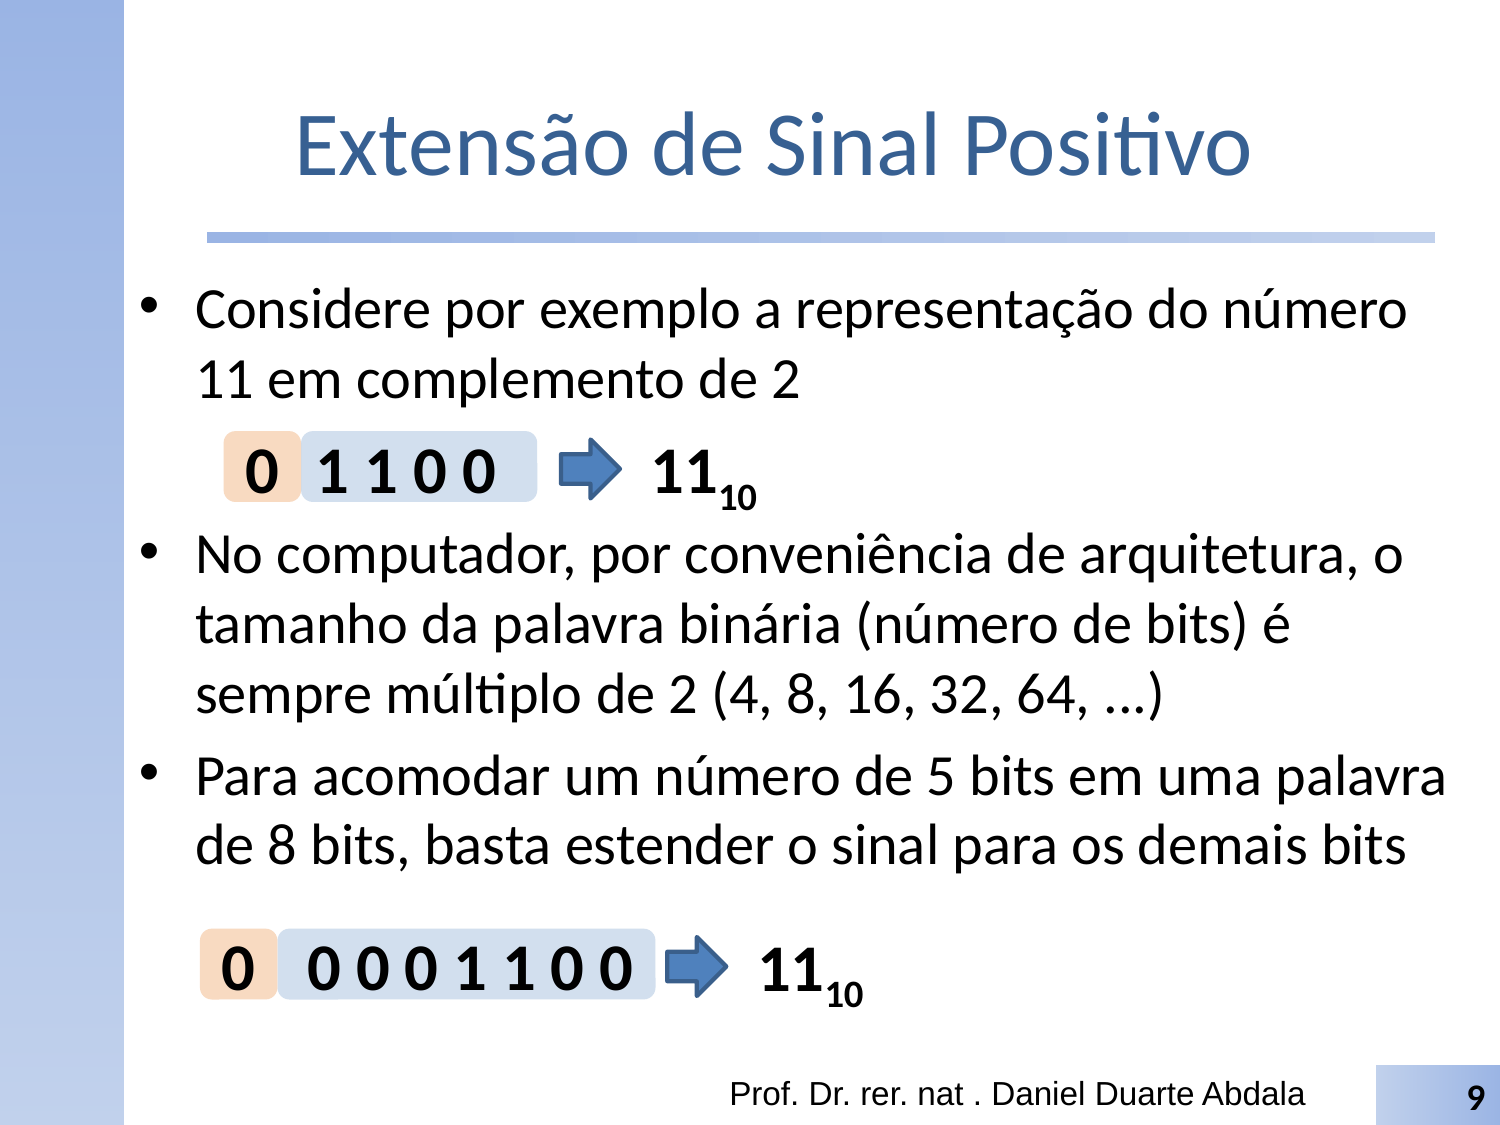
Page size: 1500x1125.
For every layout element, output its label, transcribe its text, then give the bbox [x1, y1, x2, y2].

text_box 1110 [742, 916, 916, 1023]
slide_number 9 [1376, 1065, 1500, 1125]
text_box [665, 935, 729, 998]
text_box [558, 437, 623, 501]
text_box [221, 430, 230, 503]
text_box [277, 916, 656, 1013]
text_box [197, 927, 206, 1001]
list Considere por exemplo a representação do número 11 em complemento de 2 No computador, por conveniência de arquitetura, o tamanho da palavra binária (número de bits) é sempre múltiplo de 2 (4, 8, 16, 32, 64, ...) Para acomodar um número de 5 bits em uma palavra de 8 bits, basta estender o sinal para os demais bits [123, 262, 1471, 1005]
footer Prof. Dr. rer. nat . Daniel Duarte Abdala [714, 1065, 1344, 1125]
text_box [300, 419, 538, 516]
text_box 0 [230, 419, 298, 514]
text_box 0 [206, 916, 276, 1012]
text_box 1110 [635, 419, 809, 526]
title Extensão de Sinal Positivo [123, 45, 1425, 233]
